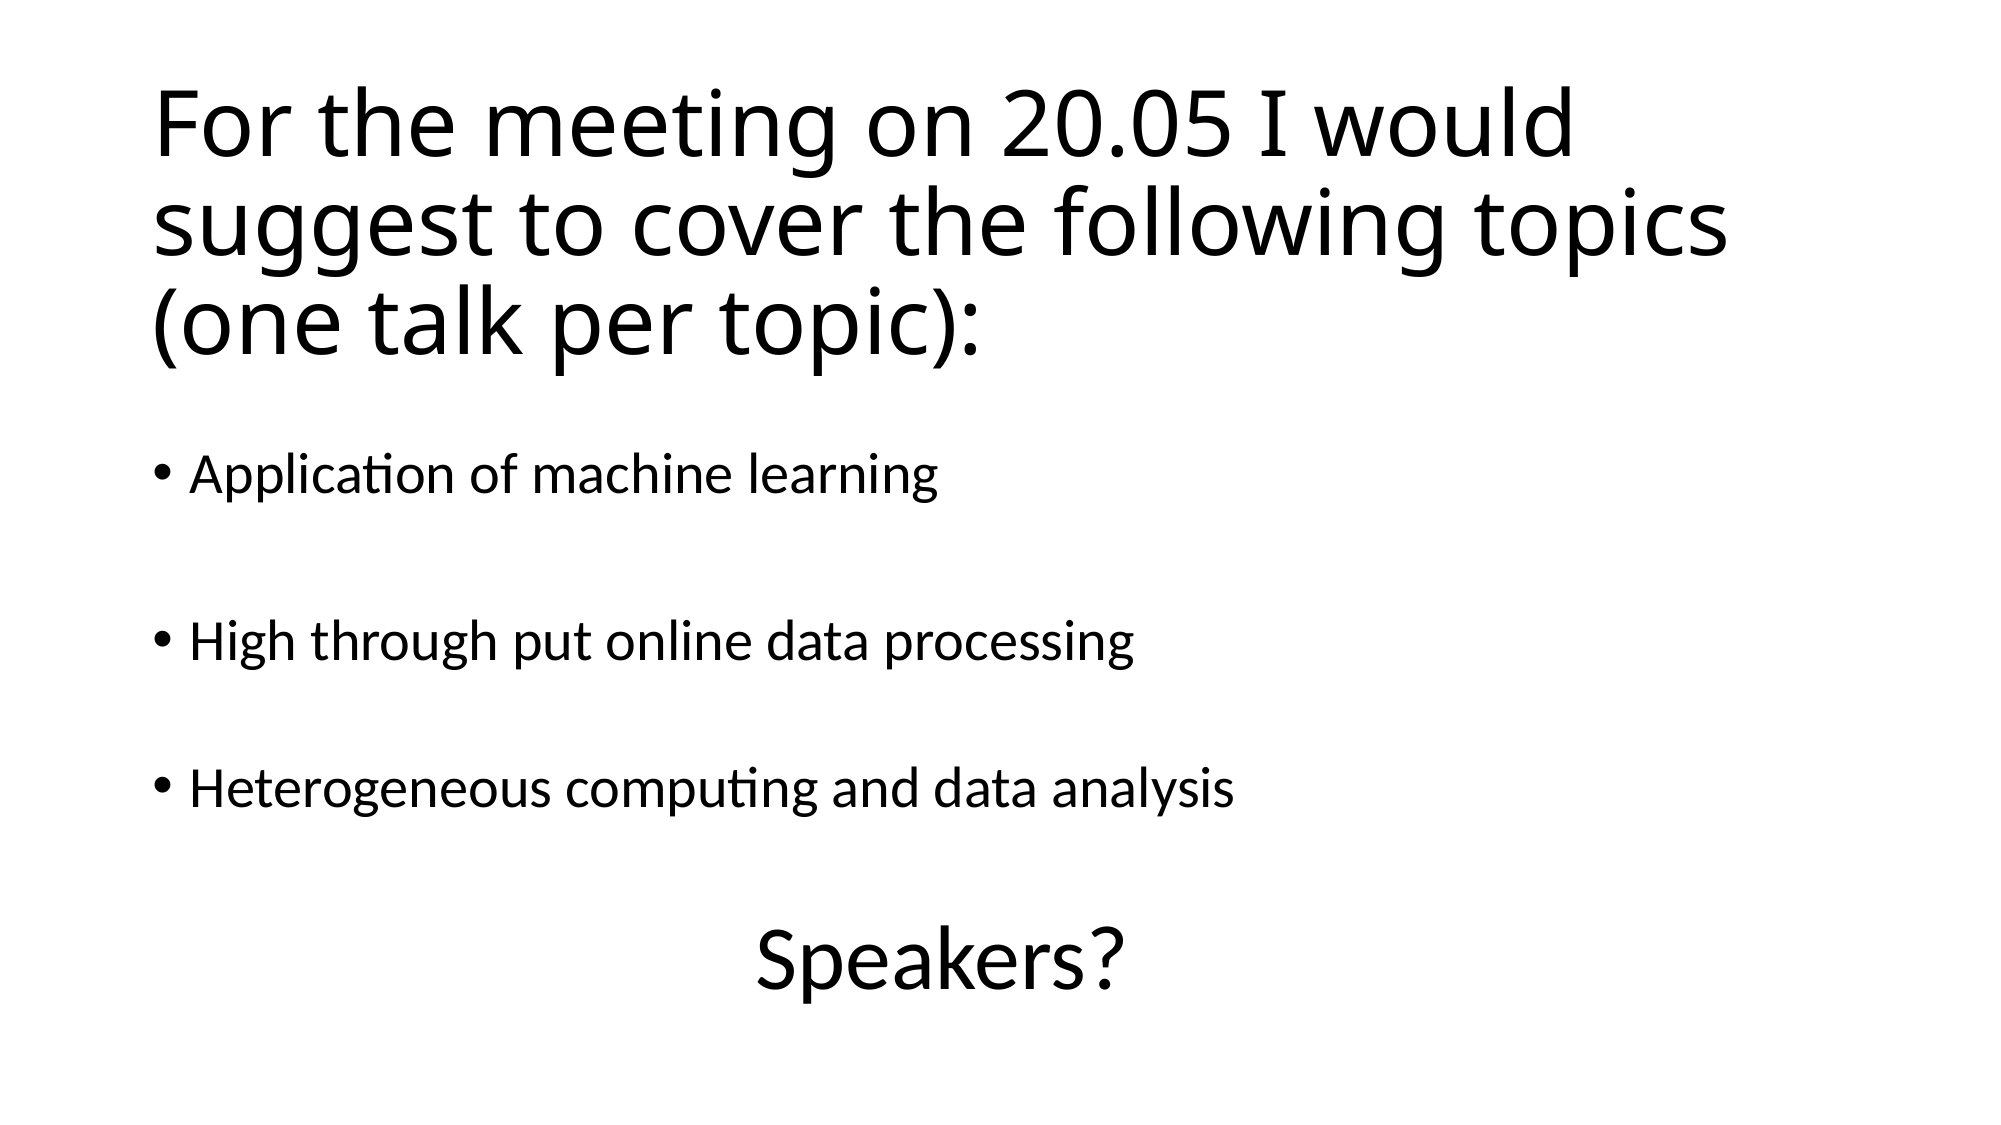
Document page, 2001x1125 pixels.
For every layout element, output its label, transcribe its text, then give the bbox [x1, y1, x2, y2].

title For the meeting on 20.05 I would suggest to cover the following topics (one talk per topic): [137, 59, 1863, 392]
text_box Speakers? [740, 890, 1145, 1015]
list Application of machine learning High through put online data processing Heterogeneous computing and data analysis [137, 435, 1863, 884]
